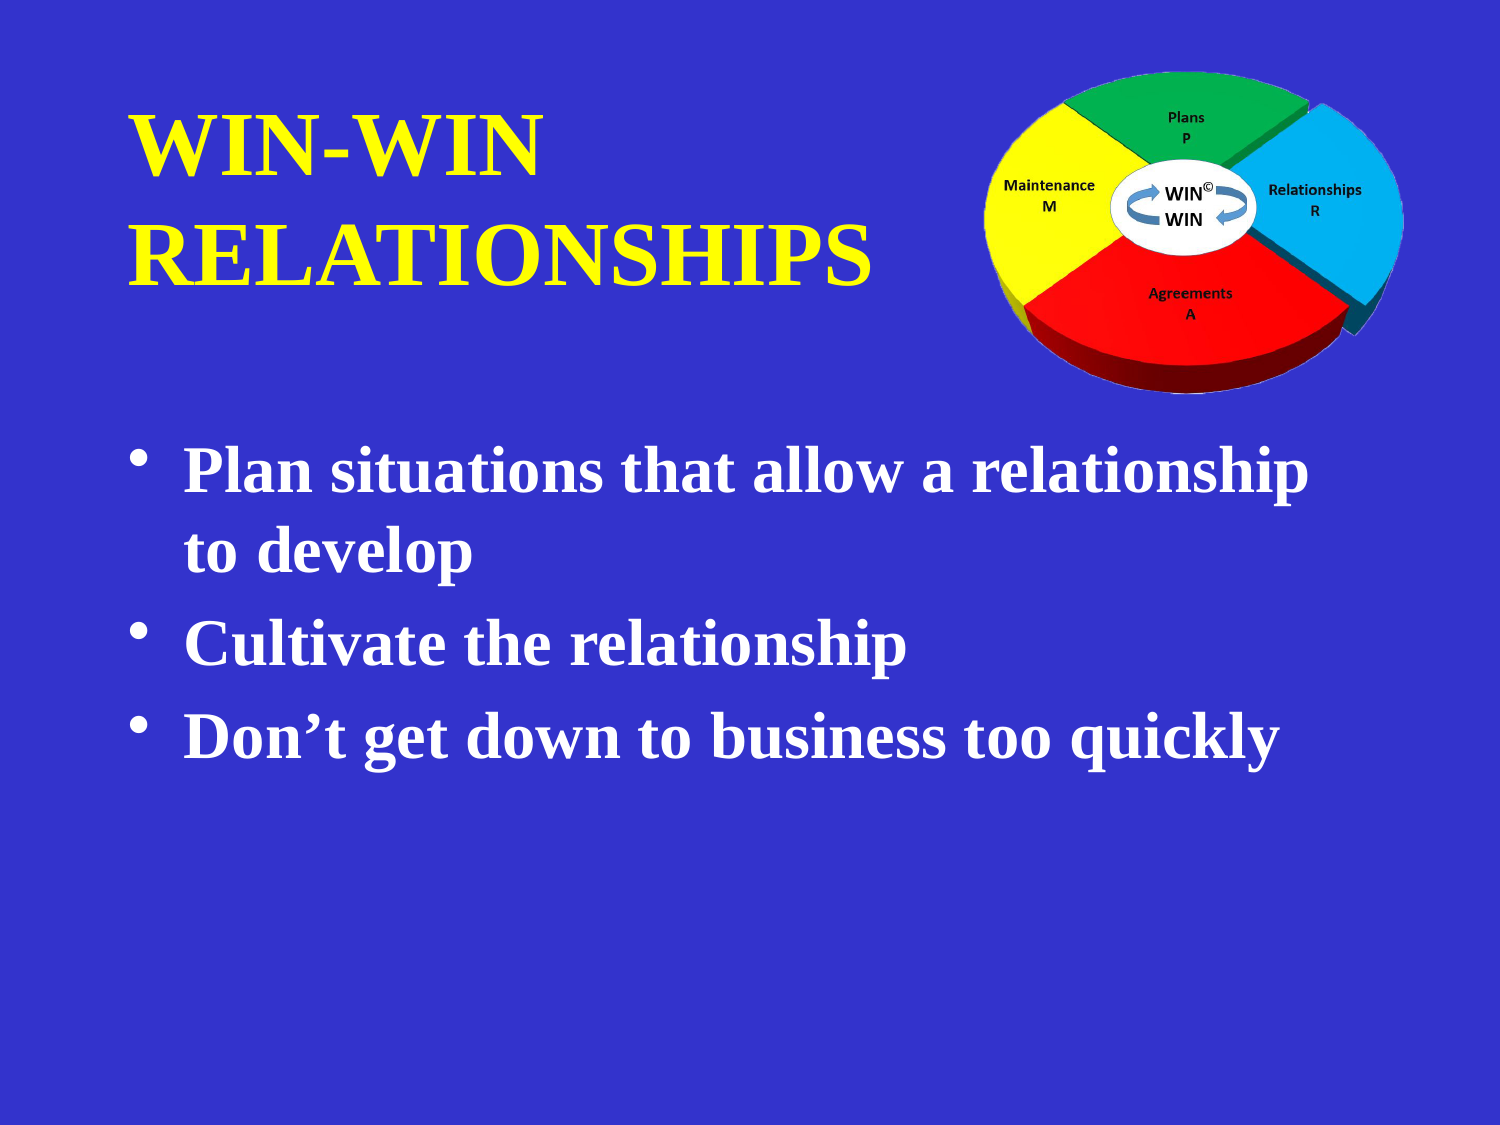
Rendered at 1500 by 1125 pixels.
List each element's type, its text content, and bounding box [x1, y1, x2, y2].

picture [962, 37, 1426, 426]
title WIN-WIN RELATIONSHIPS [112, 99, 957, 288]
list Plan situations that allow a relationship to develop Cultivate the relationship Don’t get down to business too quickly [112, 324, 1388, 1000]
